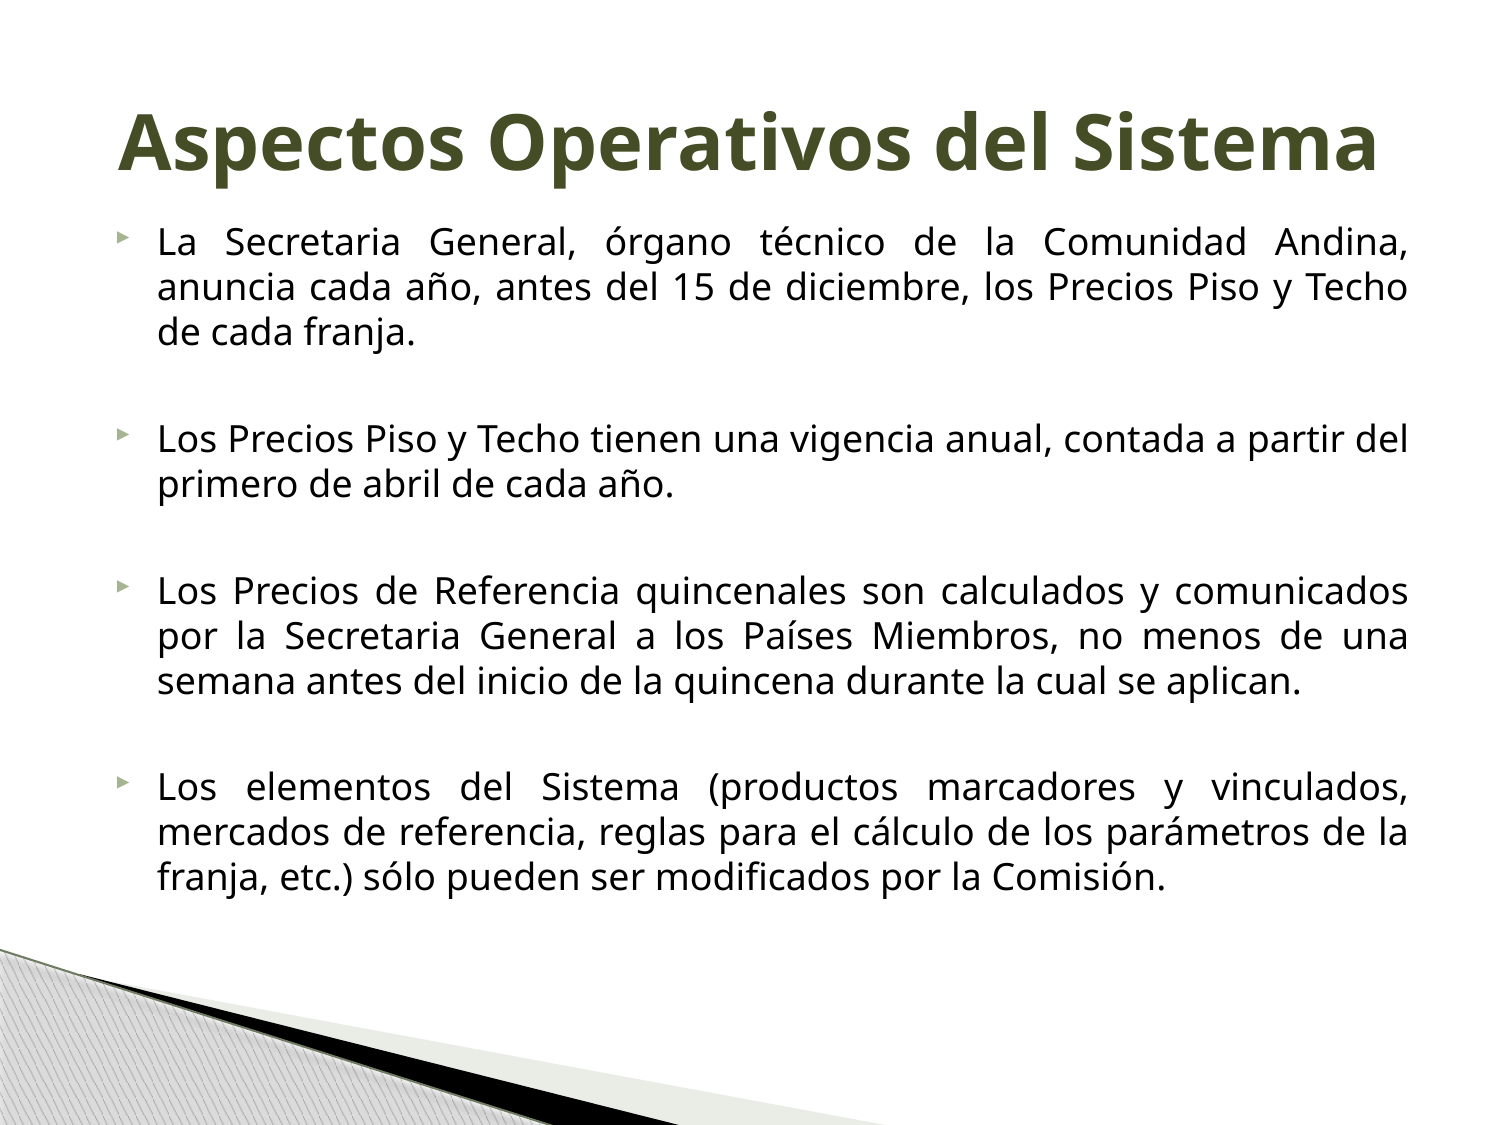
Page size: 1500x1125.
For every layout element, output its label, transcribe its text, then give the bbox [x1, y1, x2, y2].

title Aspectos Operativos del Sistema [75, 45, 1425, 233]
list La Secretaria General, órgano técnico de la Comunidad Andina, anuncia cada año, antes del 15 de diciembre, los Precios Piso y Techo de cada franja. Los Precios Piso y Techo tienen una vigencia anual, contada a partir del primero de abril de cada año. Los Precios de Referencia quincenales son calculados y comunicados por la Secretaria General a los Países Miembros, no menos de una semana antes del inicio de la quincena durante la cual se aplican. Los elementos del Sistema (productos marcadores y vinculados, mercados de referencia, reglas para el cálculo de los parámetros de la franja, etc.) sólo pueden ser modificados por la Comisión. [82, 233, 1425, 1011]
